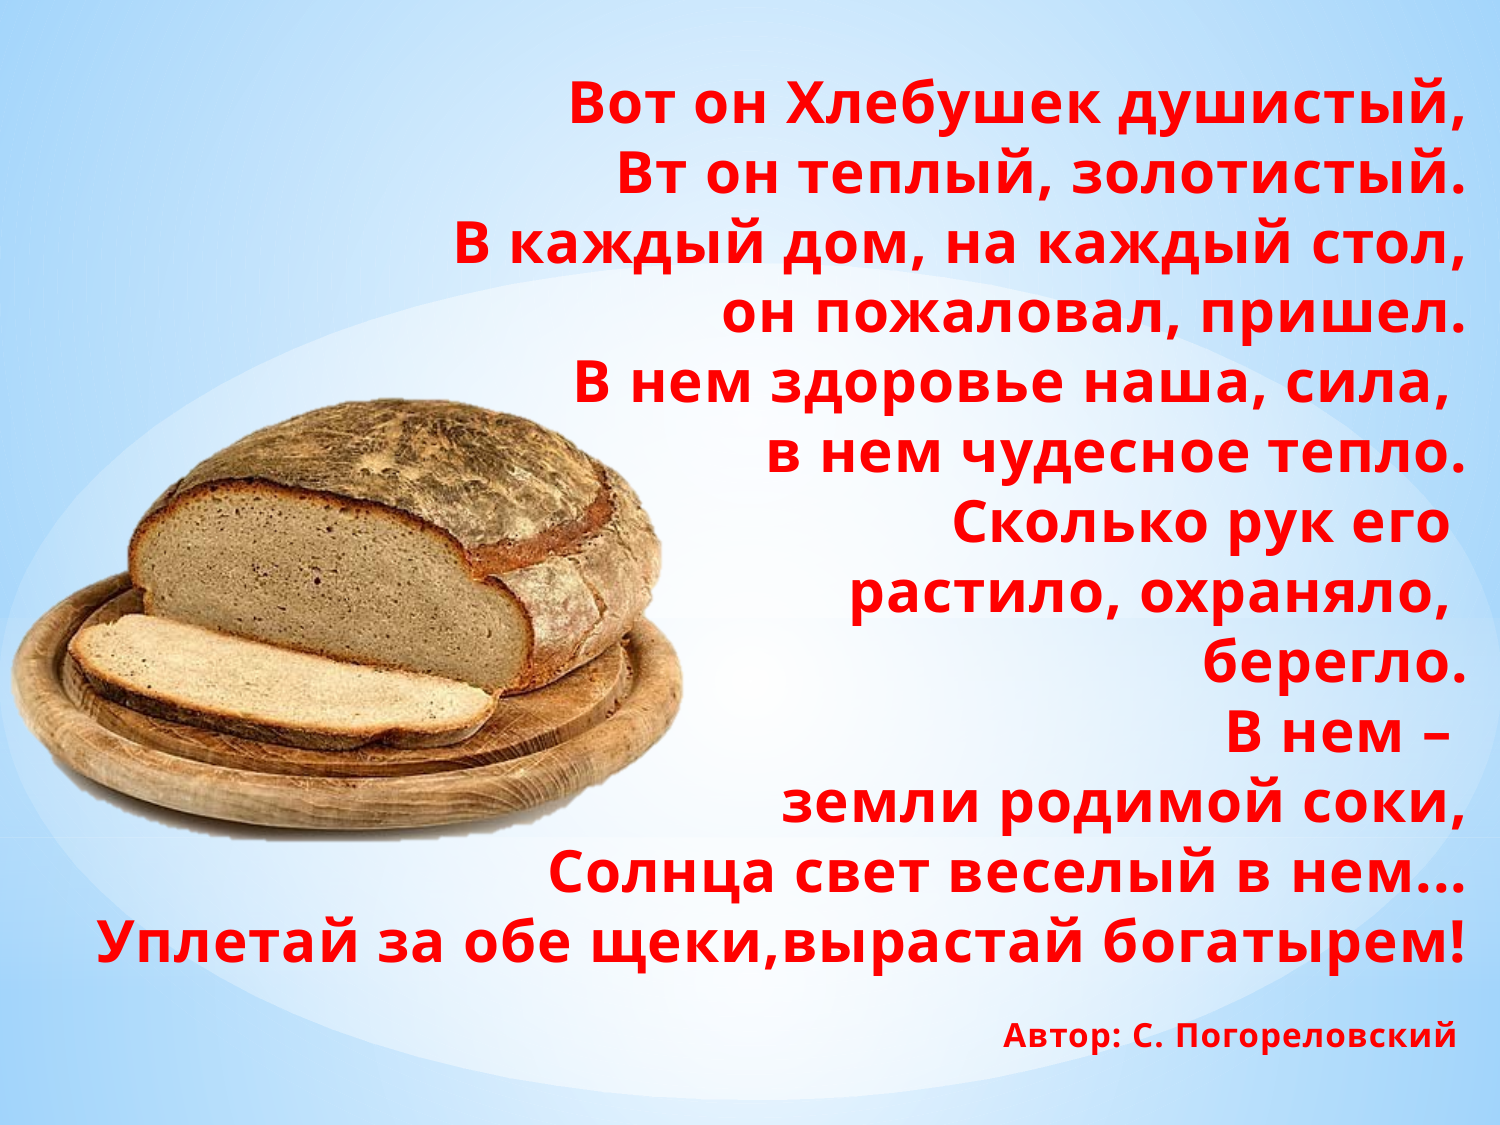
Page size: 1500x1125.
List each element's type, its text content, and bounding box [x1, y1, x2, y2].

picture [0, 388, 739, 852]
text_box Вот он Хлебушек душистый, Вт он теплый, золотистый. В каждый дом, на каждый стол, он пожаловал, пришел. В нем здоровье наша, сила, в нем чудесное тепло. Сколько рук его растило, охраняло, берегло. В нем – земли родимой соки, Солнца свет веселый в нем... Уплетай за обе щеки,вырастай богатырем! Автор: С. Погореловский [0, 57, 1483, 1062]
